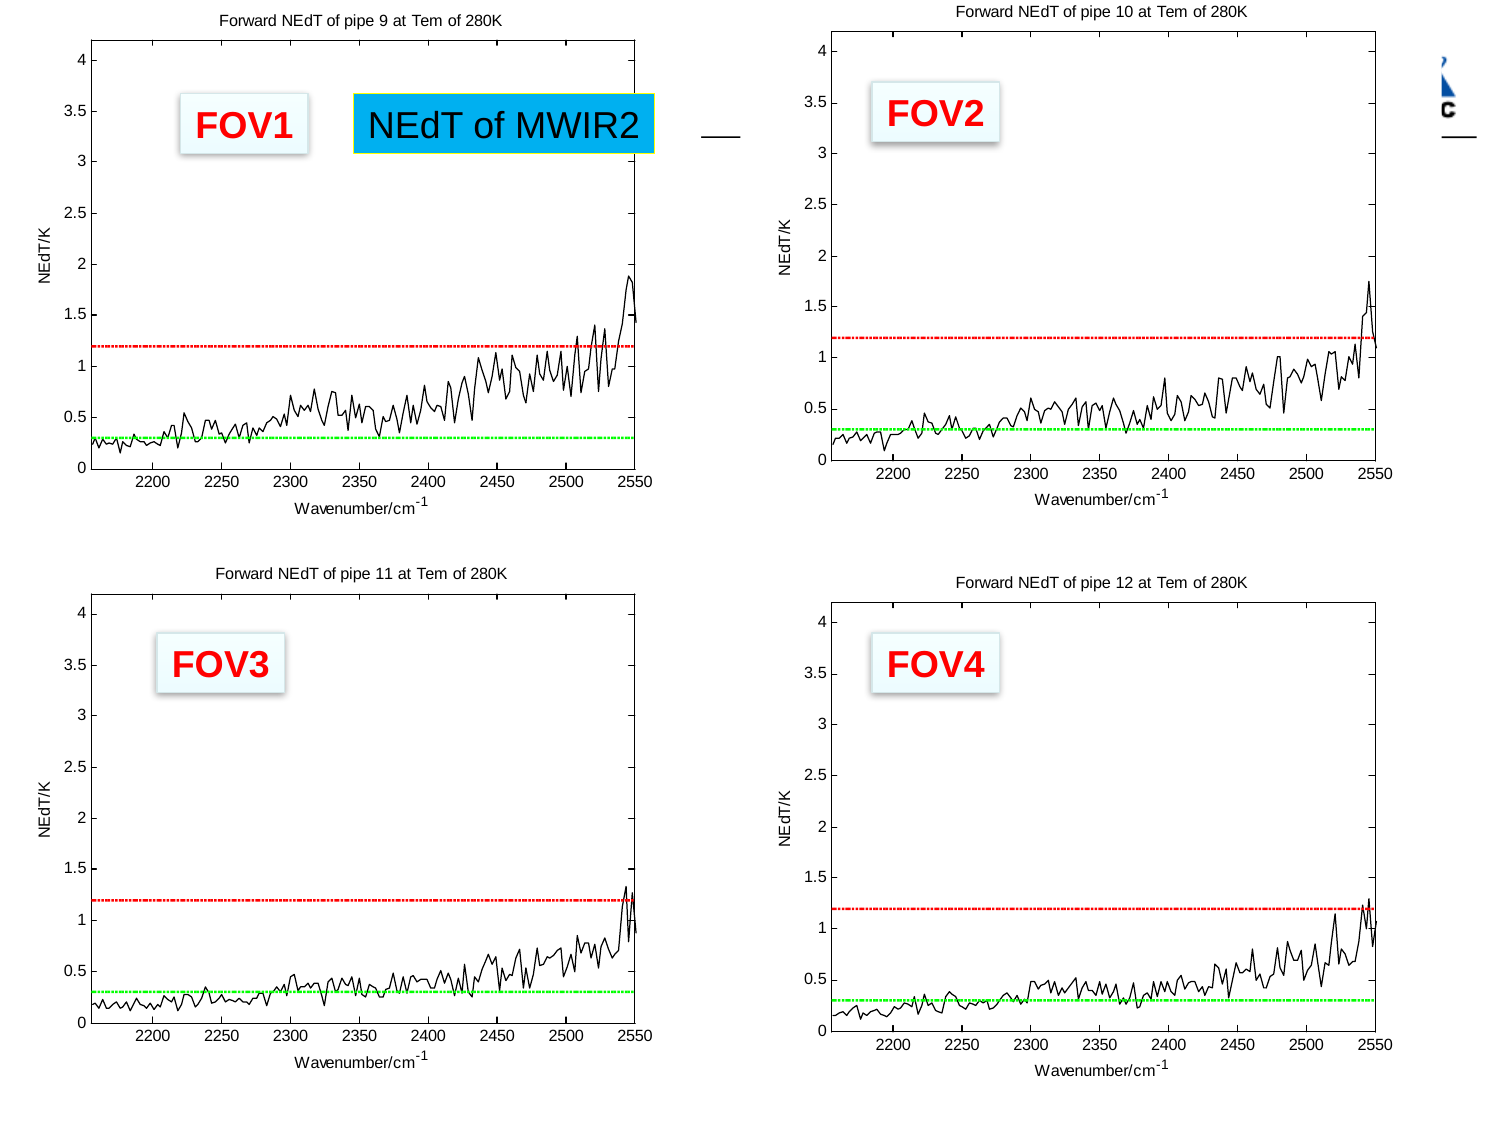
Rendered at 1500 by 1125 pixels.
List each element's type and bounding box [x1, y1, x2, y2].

picture [0, 0, 702, 528]
picture [740, 0, 1486, 519]
picture [740, 562, 1442, 1090]
picture [0, 553, 702, 1082]
